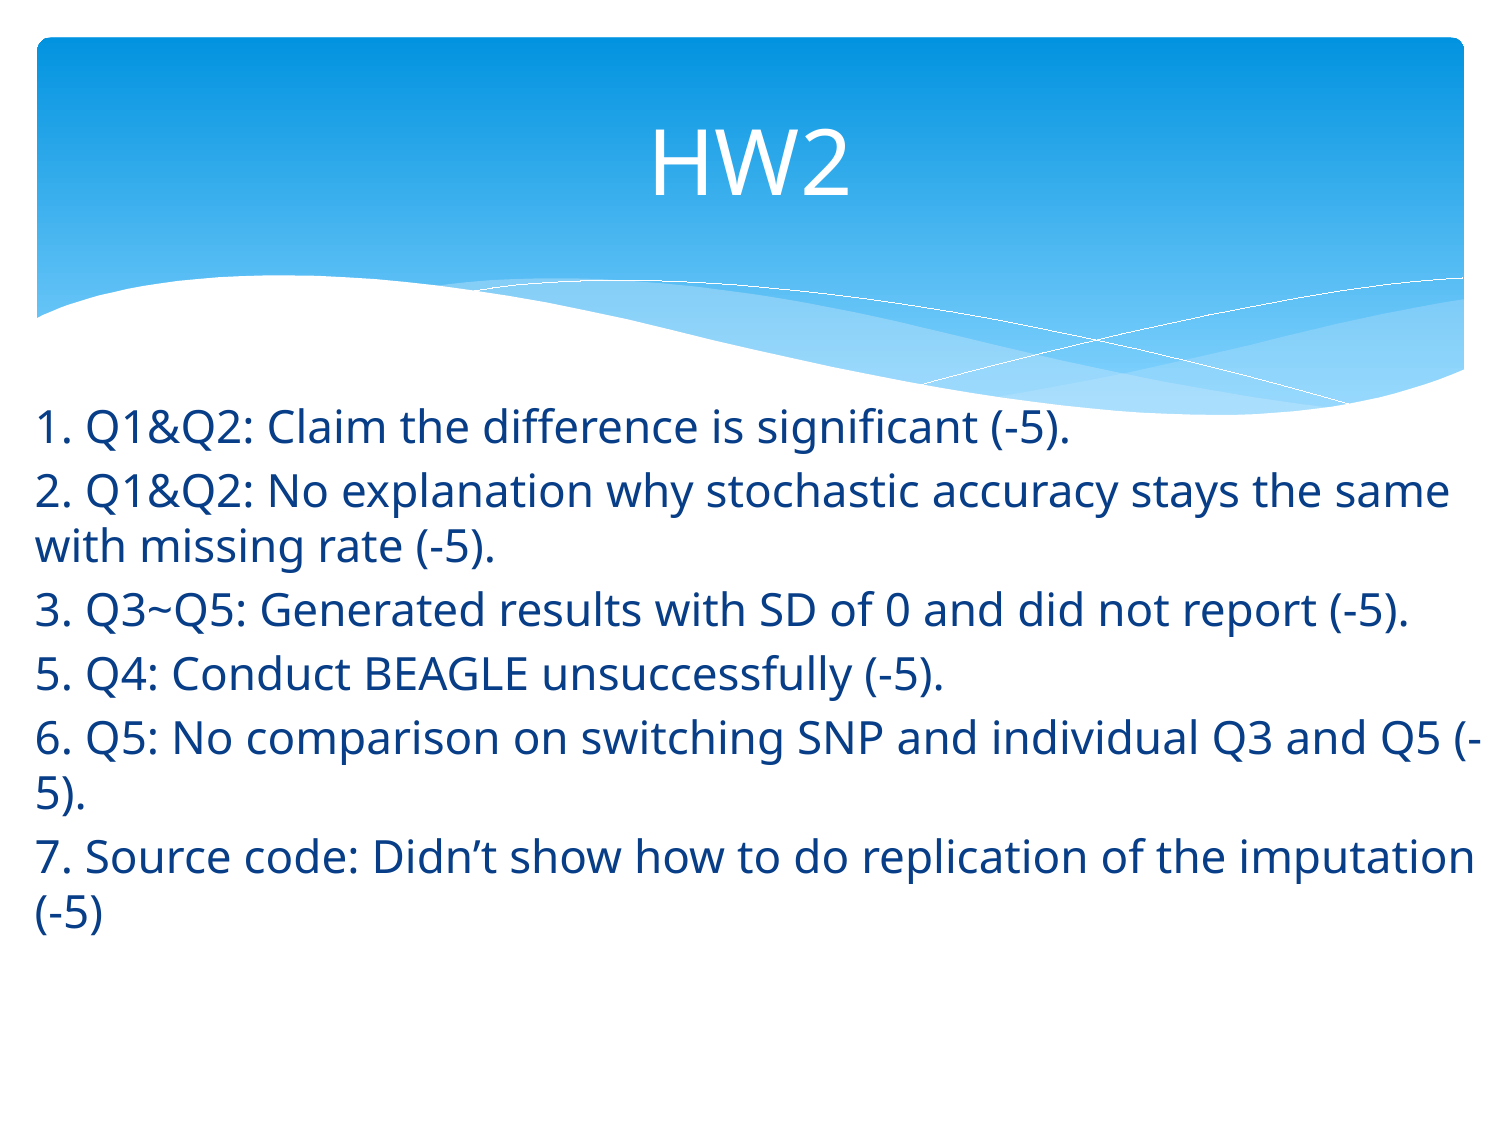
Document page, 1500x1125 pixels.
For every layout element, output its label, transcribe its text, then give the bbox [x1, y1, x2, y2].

list 1. Q1&Q2: Claim the difference is significant (-5). 2. Q1&Q2: No explanation why stochastic accuracy stays the same with missing rate (-5). 3. Q3~Q5: Generated results with SD of 0 and did not report (-5). 5. Q4: Conduct BEAGLE unsuccessfully (-5). 6. Q5: No comparison on switching SNP and individual Q3 and Q5 (-5). 7. Source code: Didn’t show how to do replication of the imputation (-5) [19, 390, 1500, 1023]
title HW2 [75, 55, 1425, 261]
